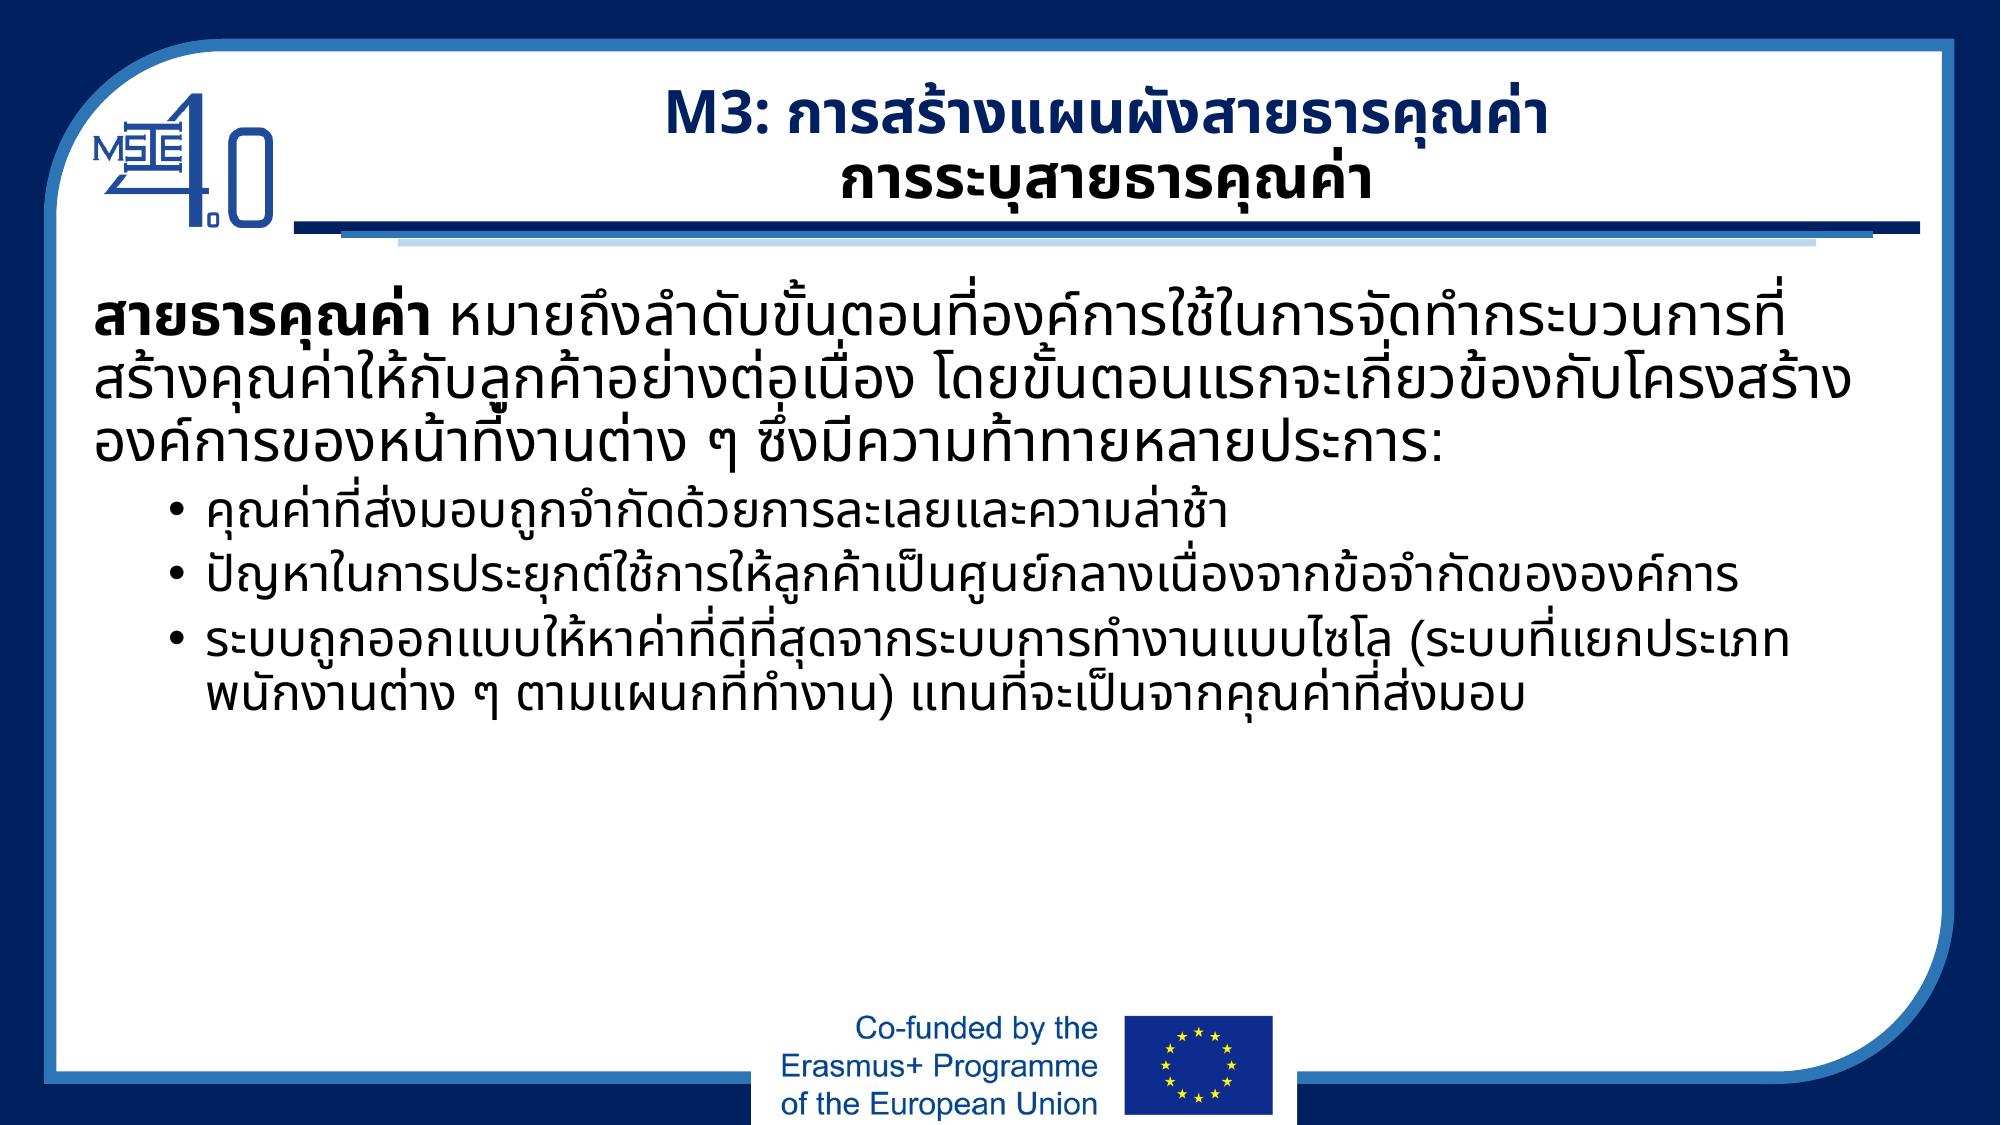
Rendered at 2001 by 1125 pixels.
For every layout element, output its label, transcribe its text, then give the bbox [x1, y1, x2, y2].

title M3: การสร้างแผนผังสายธารคุณค่า การระบุสายธารคุณค่า [294, 73, 1921, 220]
list สายธารคุณค่า หมายถึงลำดับขั้นตอนที่องค์การใช้ในการจัดทำกระบวนการที่สร้างคุณค่าให้กับลูกค้าอย่างต่อเนื่อง โดยขั้นตอนแรกจะเกี่ยวข้องกับโครงสร้างองค์การของหน้าที่งานต่าง ๆ ซึ่งมีความท้าทายหลายประการ: คุณค่าที่ส่งมอบถูกจำกัดด้วยการละเลยและความล่าช้า ปัญหาในการประยุกต์ใช้การให้ลูกค้าเป็นศูนย์กลางเนื่องจากข้อจำกัดขององค์การ ระบบถูกออกแบบให้หาค่าที่ดีที่สุดจากระบบการทำงานแบบไซโล (ระบบที่แยกประเภทพนักงานต่าง ๆ ตามแผนกที่ทำงาน) แทนที่จะเป็นจากคุณค่าที่ส่งมอบ [78, 277, 1921, 984]
picture [751, 1003, 1298, 1125]
